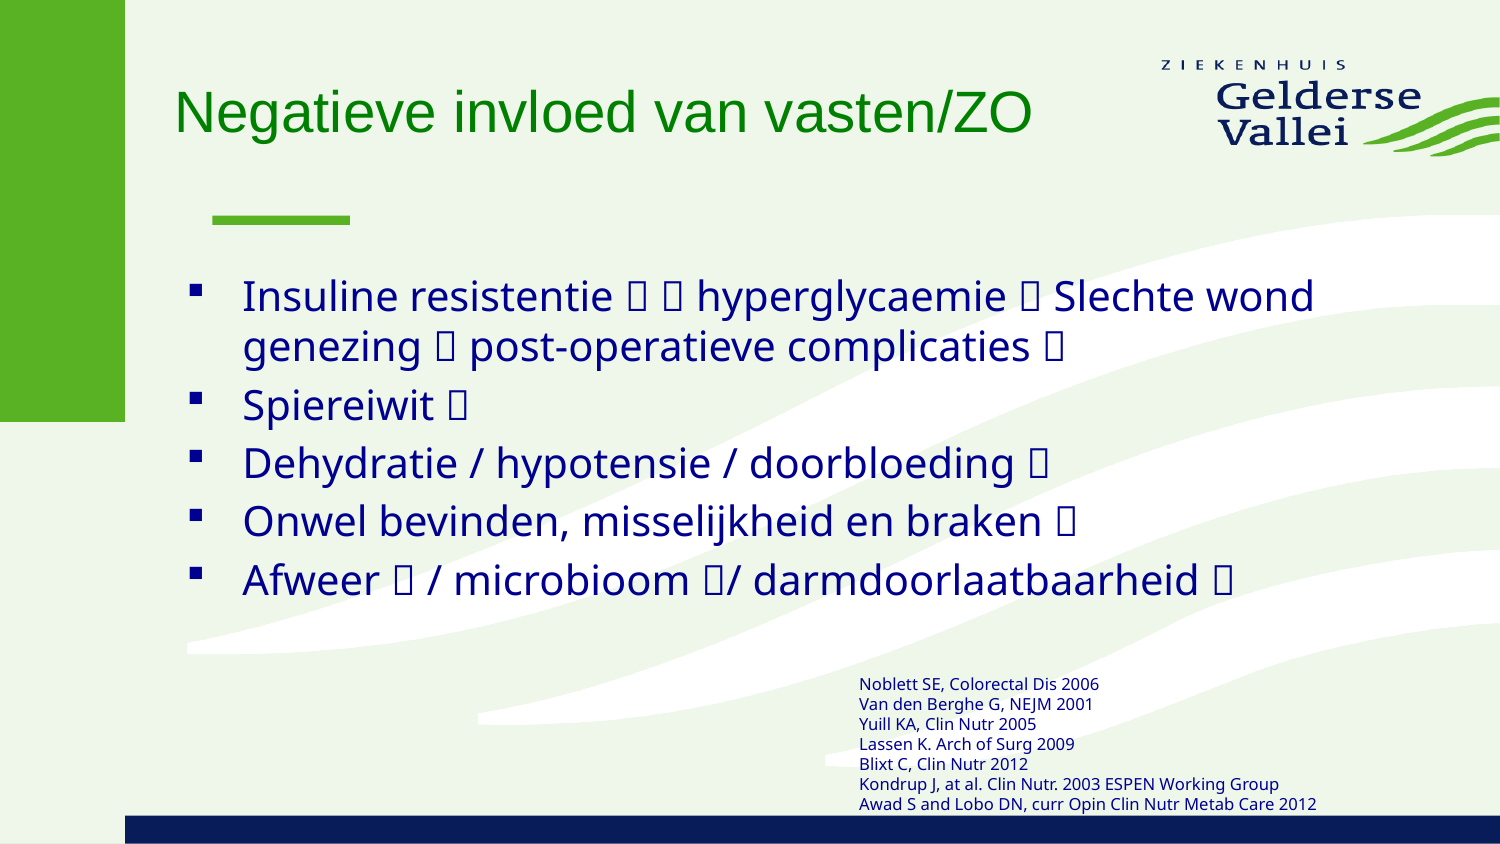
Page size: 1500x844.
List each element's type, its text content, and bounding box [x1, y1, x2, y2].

picture [187, 215, 1500, 666]
list Insuline resistentie   hyperglycaemie  Slechte wond genezing  post-operatieve complicaties  Spiereiwit  Dehydratie / hypotensie / doorbloeding  Onwel bevinden, misselijkheid en braken  Afweer  / microbioom / darmdoorlaatbaarheid  [171, 262, 1447, 817]
title Negatieve invloed van vasten/ZO [159, 71, 1423, 147]
text_box Noblett SE, Colorectal Dis 2006 Van den Berghe G, NEJM 2001 Yuill KA, Clin Nutr 2005 Lassen K. Arch of Surg 2009 Blixt C, Clin Nutr 2012 Kondrup J, at al. Clin Nutr. 2003 ESPEN Working Group Awad S and Lobo DN, curr Opin Clin Nutr Metab Care 2012 [844, 666, 1500, 844]
picture [1145, 46, 1500, 166]
